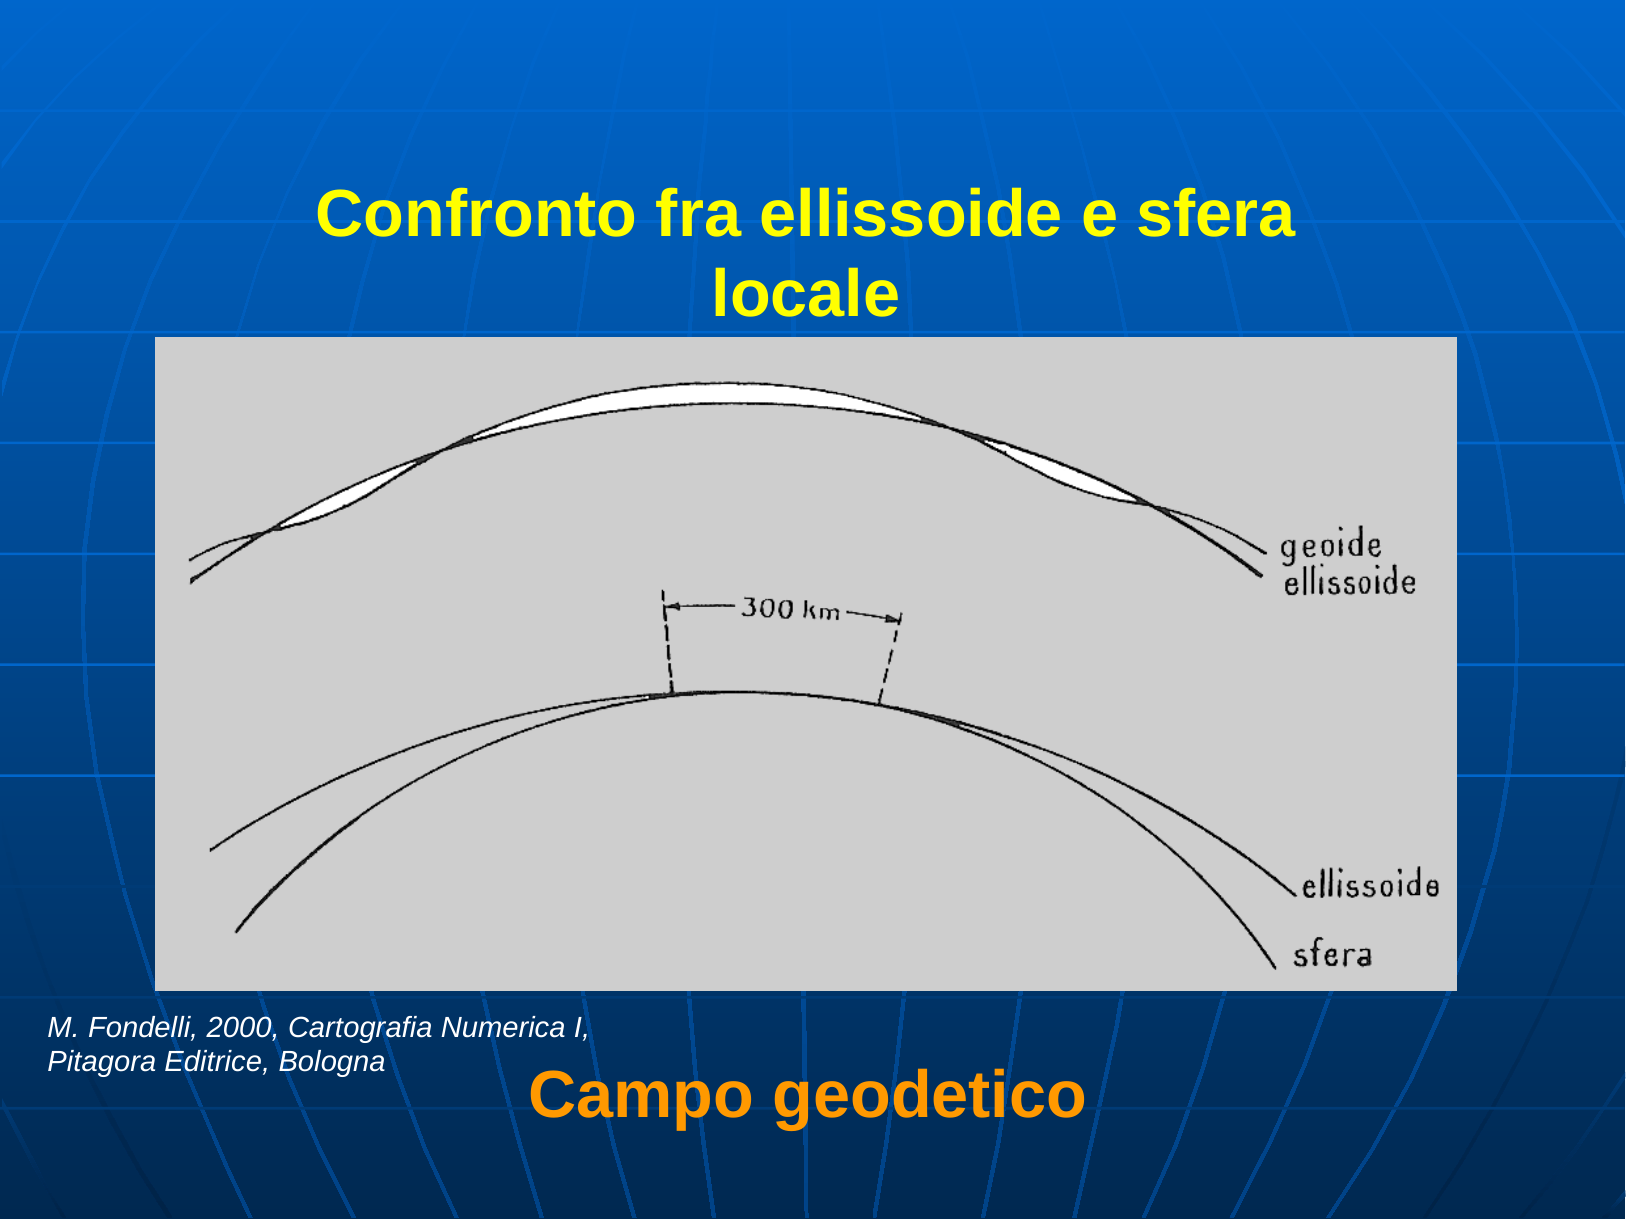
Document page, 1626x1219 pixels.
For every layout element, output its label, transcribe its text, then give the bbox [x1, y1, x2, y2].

text_box Confronto fra ellissoide e sfera locale [212, 162, 1400, 337]
picture [155, 337, 1457, 991]
text_box Campo geodetico [0, 1043, 1625, 1139]
text_box M. Fondelli, 2000, Cartografia Numerica I, Pitagora Editrice, Bologna [32, 1000, 704, 1086]
